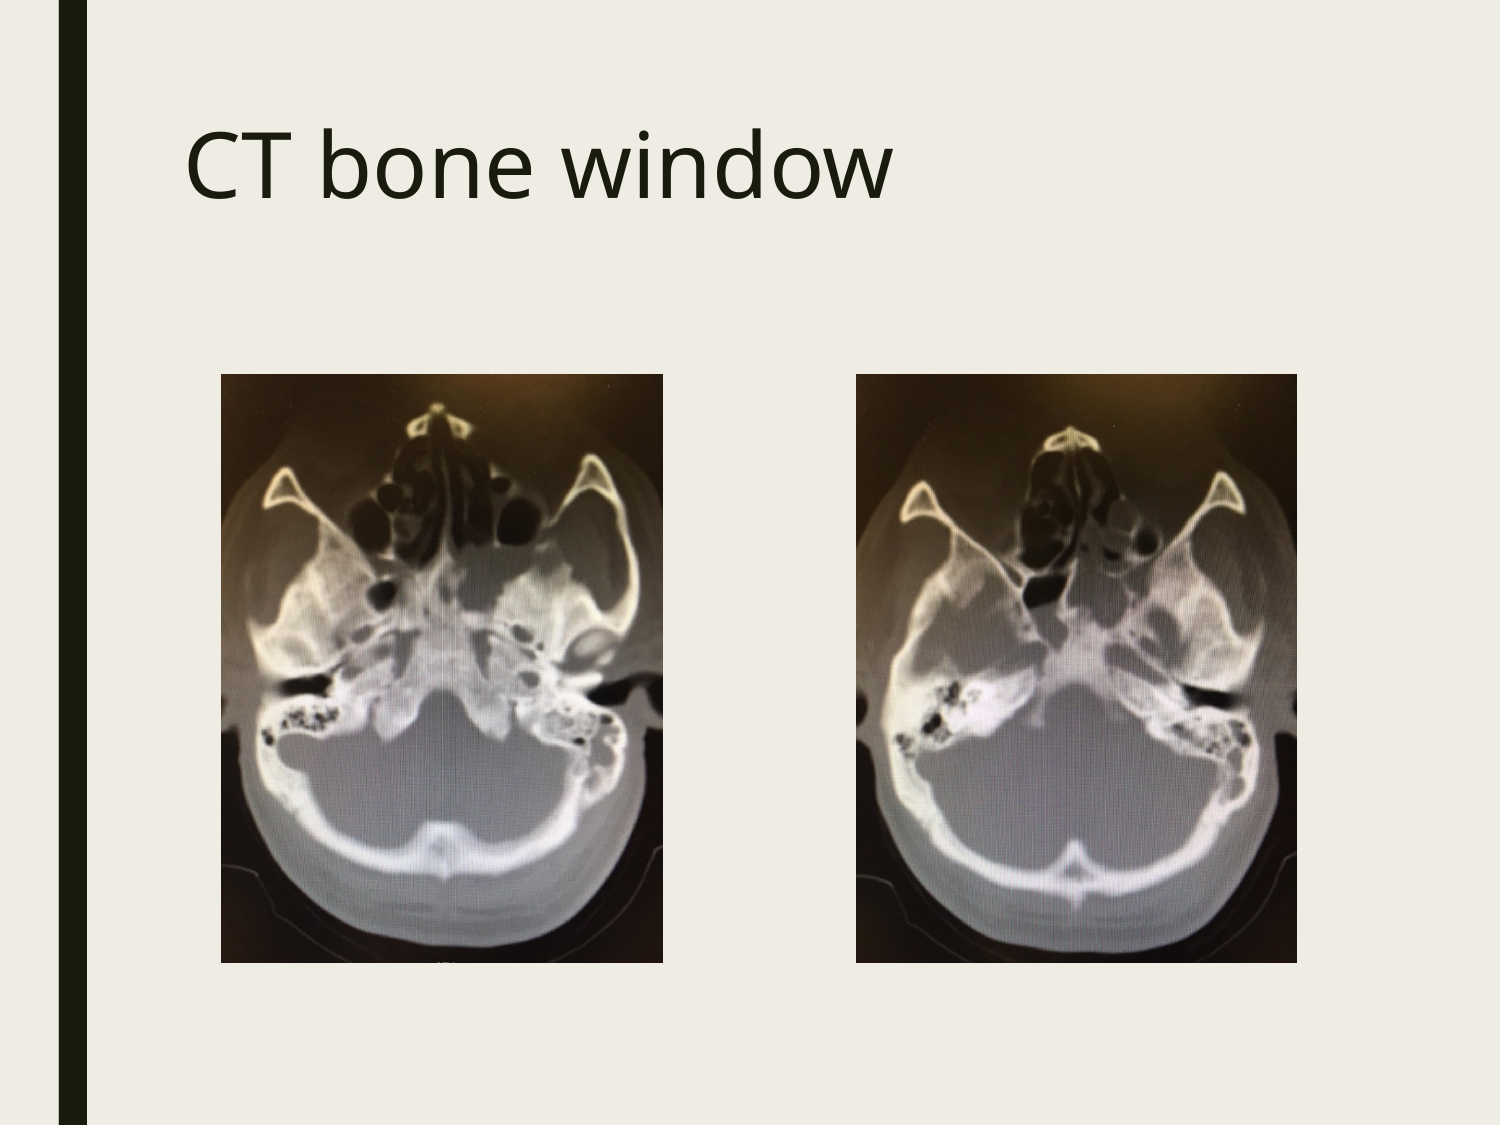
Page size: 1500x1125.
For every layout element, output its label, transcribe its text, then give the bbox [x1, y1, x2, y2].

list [221, 374, 663, 963]
title CT bone window [168, 112, 1351, 357]
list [855, 374, 1297, 963]
